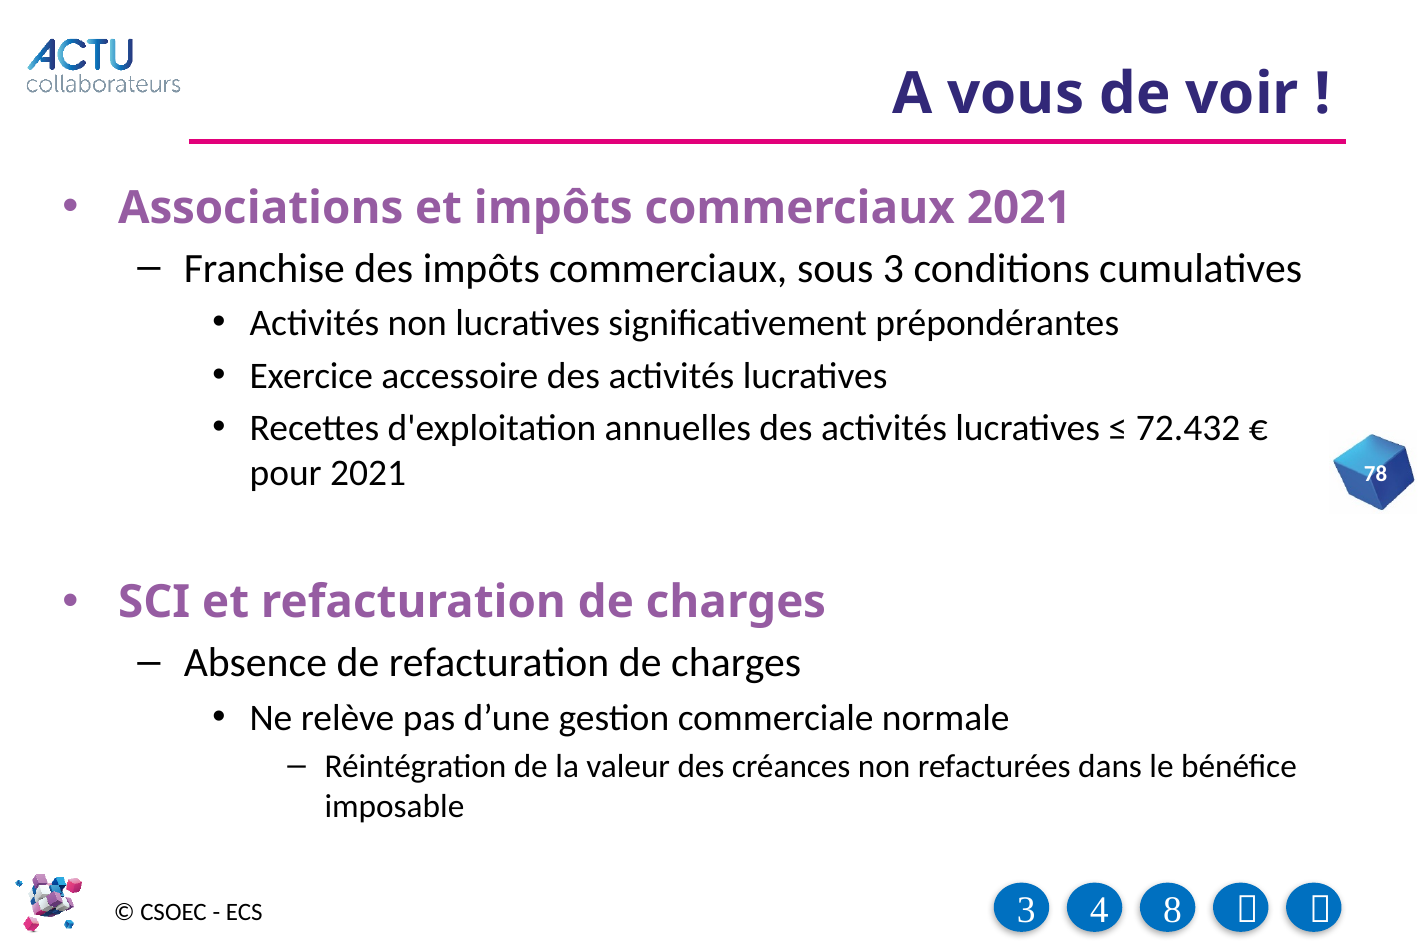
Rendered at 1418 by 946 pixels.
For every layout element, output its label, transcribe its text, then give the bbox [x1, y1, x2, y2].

picture [15, 874, 82, 933]
title A vous de voir ! [188, 38, 1347, 142]
picture [25, 38, 181, 97]
slide_number 78 [1332, 431, 1418, 514]
list Associations et impôts commerciaux 2021 Franchise des impôts commerciaux, sous 3 conditions cumulatives Activités non lucratives significativement prépondérantes Exercice accessoire des activités lucratives Recettes d'exploitation annuelles des activités lucratives ≤ 72.432 € pour 2021 SCI et refacturation de charges Absence de refacturation de charges Ne relève pas d’une gestion commerciale normale Réintégration de la valeur des créances non refacturées dans le bénéfice imposable [47, 157, 1347, 845]
